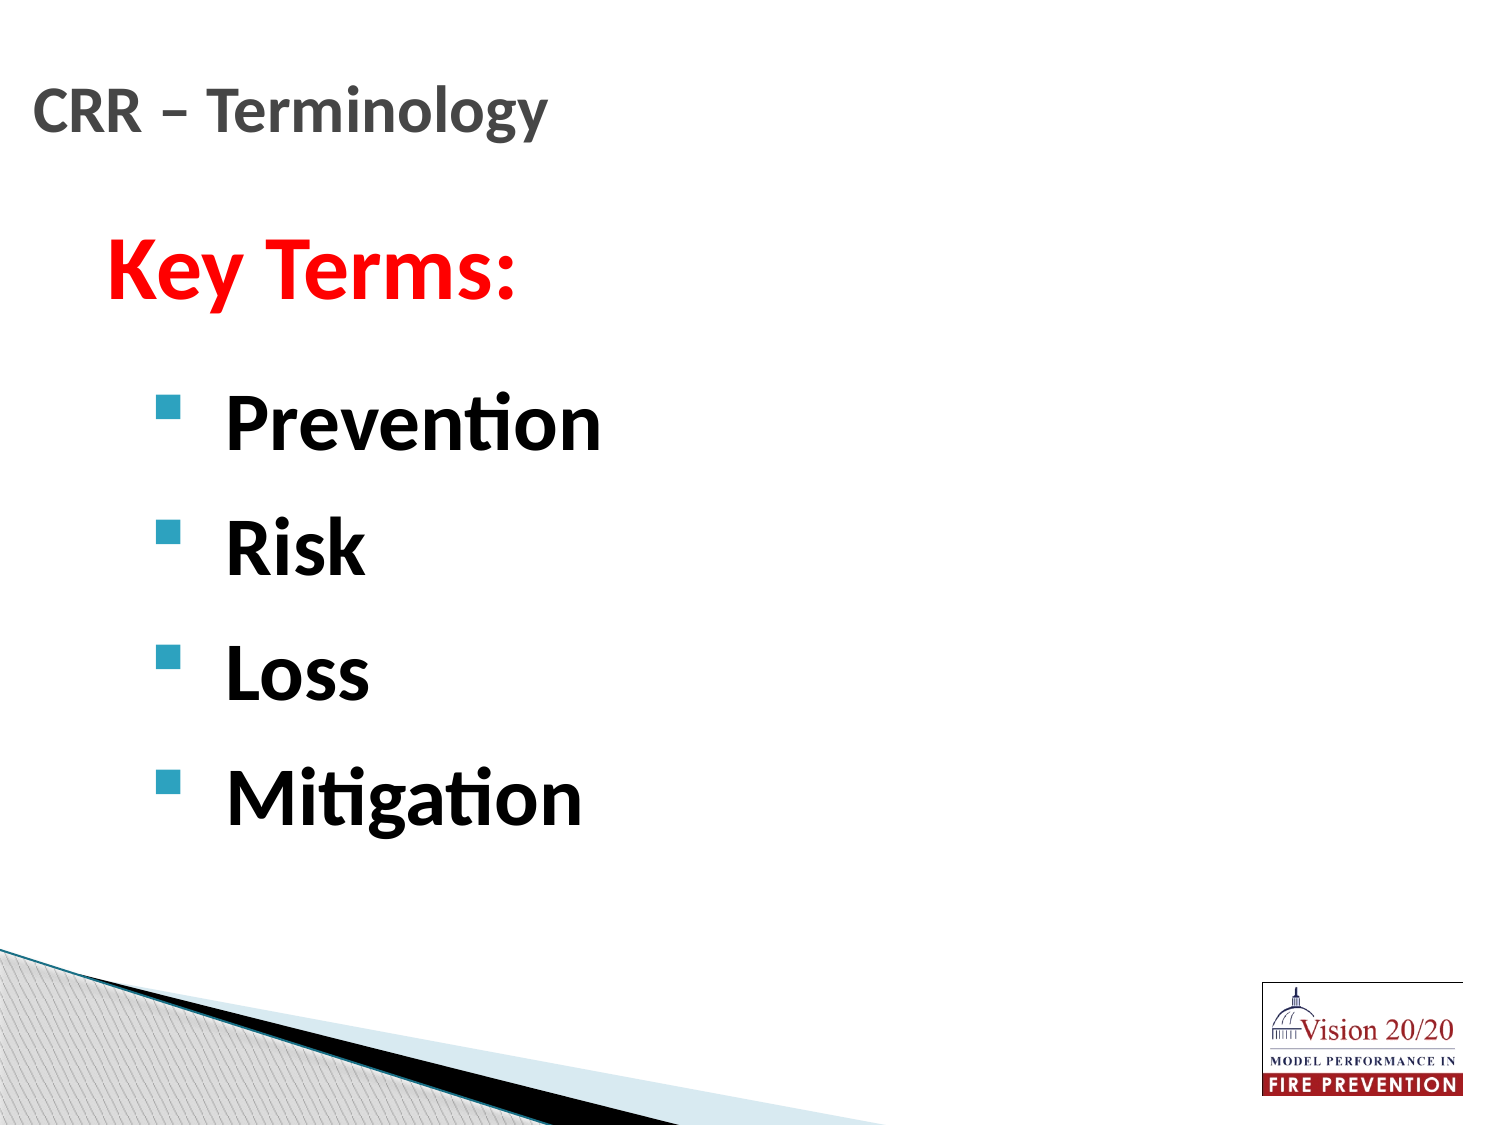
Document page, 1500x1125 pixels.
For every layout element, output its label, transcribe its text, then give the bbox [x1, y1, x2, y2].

title CRR – Terminology [18, 12, 1369, 200]
list Key Terms: Prevention Risk Loss Mitigation [74, 199, 1463, 943]
picture [1262, 982, 1463, 1097]
